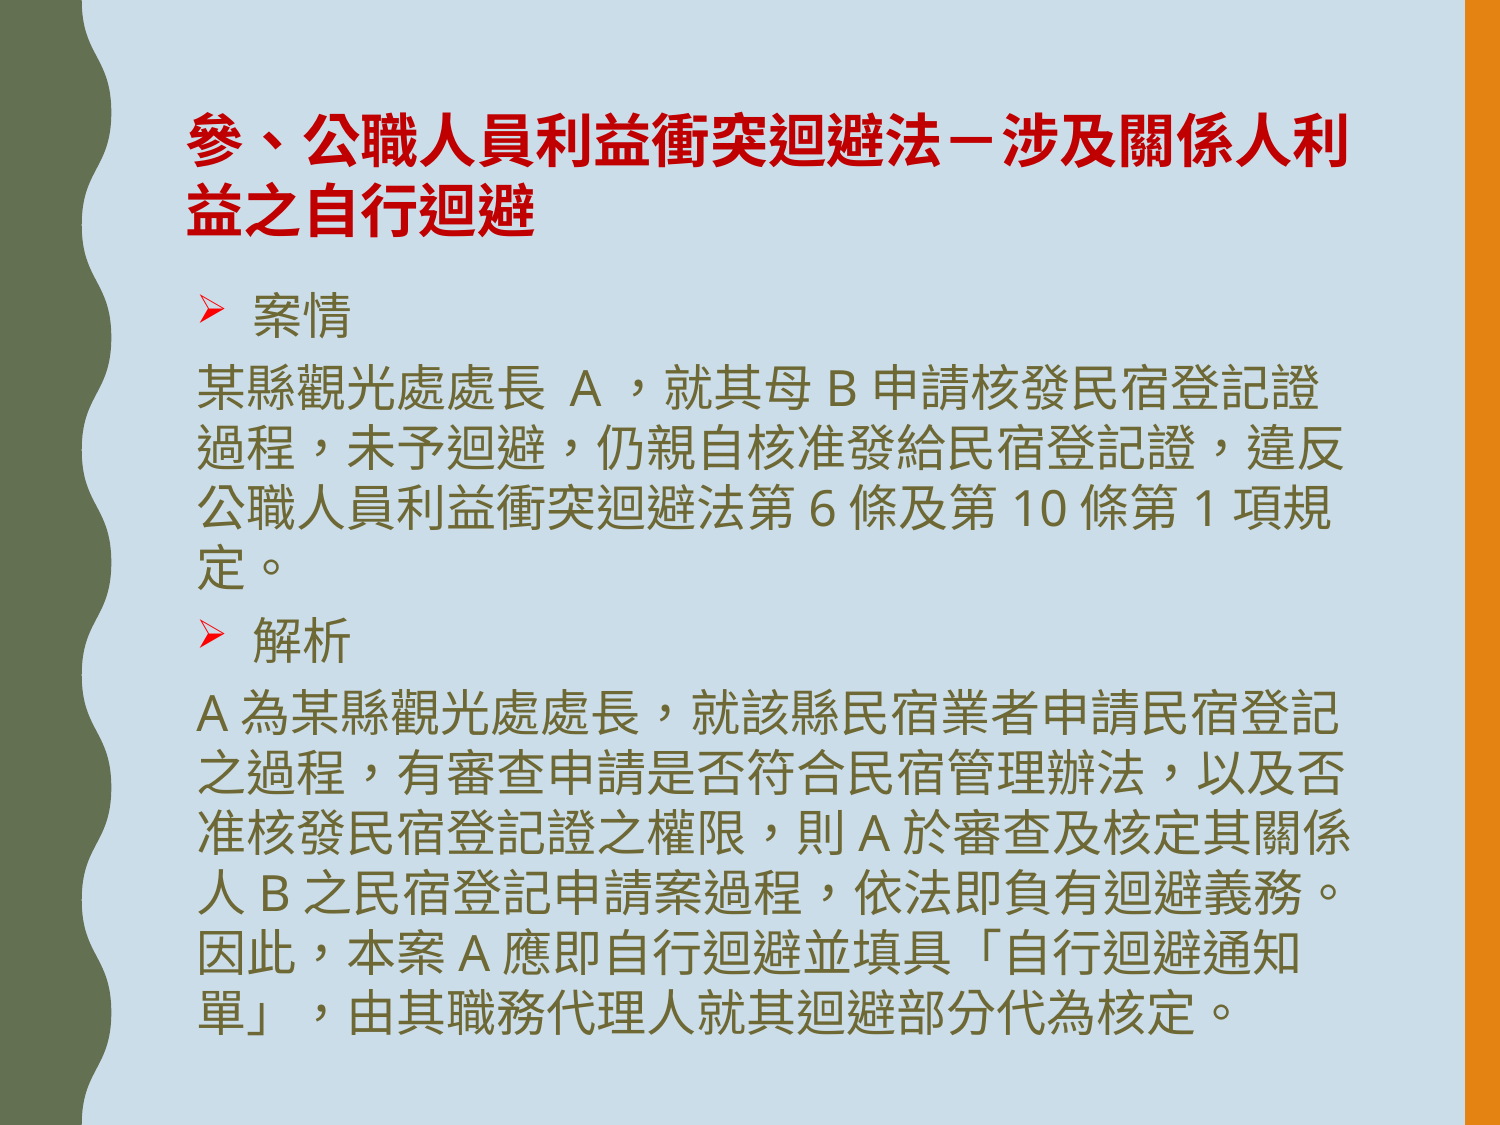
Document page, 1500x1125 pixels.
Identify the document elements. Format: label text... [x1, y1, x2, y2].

text_box 案情 某縣觀光處處長 A，就其母B申請核發民宿登記證過程，未予迴避，仍親自核准發給民宿登記證，違反公職人員利益衝突迴避法第6條及第10條第1項規定。 解析 A為某縣觀光處處長，就該縣民宿業者申請民宿登記之過程，有審查申請是否符合民宿管理辦法，以及否准核發民宿登記證之權限，則A於審查及核定其關係人B之民宿登記申請案過程，依法即負有迴避義務。因此，本案A應即自行迴避並填具「自行迴避通知單」，由其職務代理人就其迴避部分代為核定。 [171, 276, 1376, 1035]
text_box 參、公職人員利益衝突迴避法－涉及關係人利益之自行迴避 [171, 96, 1409, 252]
